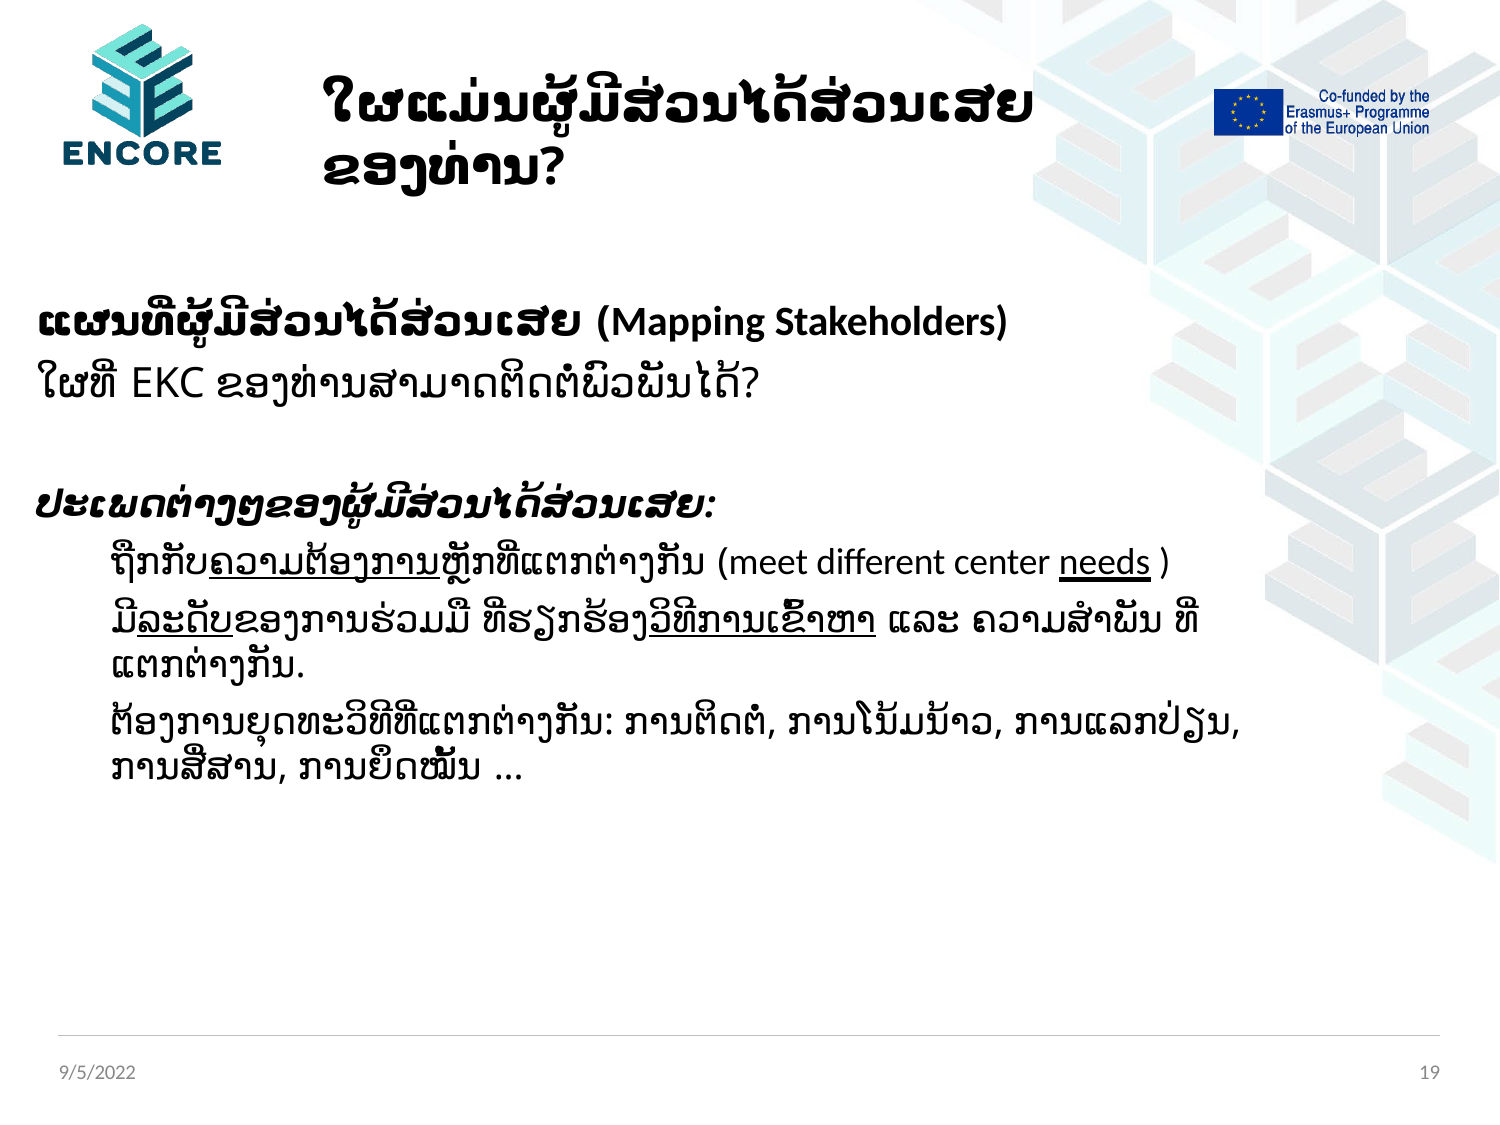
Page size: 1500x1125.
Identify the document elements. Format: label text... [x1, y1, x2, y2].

picture [915, 0, 1500, 864]
text_box ແຜນທີ່ຜູ້ມີສ່ວນໄດ້ສ່ວນເສຍ (Mapping Stakeholders) ໃຜທີ່ EKC ຂອງທ່ານສາມາດຕິດຕໍ່ພົວພັນໄດ້? ປະເພດຕ່າງໆຂອງຜູ້ມີສ່ວນໄດ້ສ່ວນເສຍ: ຖືກກັບຄວາມຕ້ອງການຫຼັກທີ່ແຕກຕ່າງກັນ (meet different center needs ) ມີລະດັບຂອງການຮ່ວມມື ທີ່ຮຽກຮ້ອງວິທີການເຂົ້າຫາ ແລະ ຄວາມສຳພັນ ທີ່ແຕກຕ່າງກັນ. ຕ້ອງການຍຸດທະວິທີທີ່ແຕກຕ່າງກັນ: ການຕິດຕໍ່, ການໂນ້ມນ້າວ, ການແລກປ່ຽນ, ການສື່ສານ, ການຍຶດໝັ້ນ ... [34, 278, 1276, 788]
picture [47, 9, 235, 186]
slide_number 19 [1412, 1061, 1447, 1125]
text_box 9/5/2022 [56, 1061, 140, 1084]
title ໃຜແມ່ນຜູ້ມີສ່ວນໄດ້ສ່ວນເສຍຂອງທ່ານ? [320, 67, 1043, 258]
